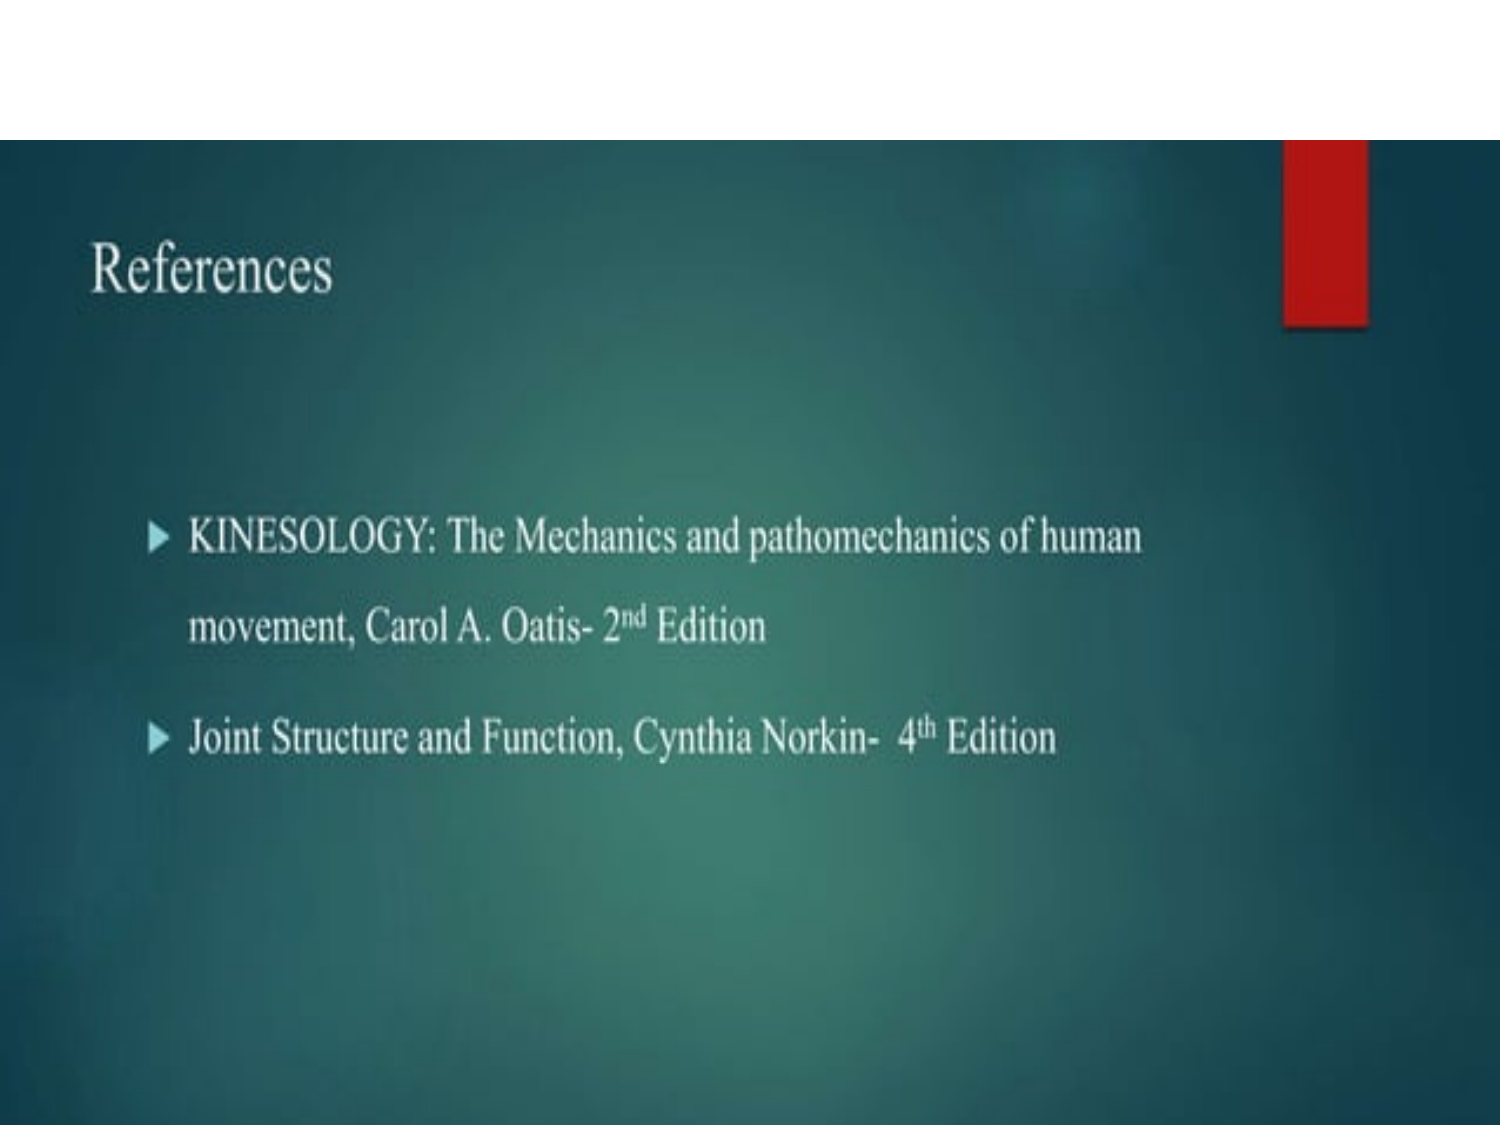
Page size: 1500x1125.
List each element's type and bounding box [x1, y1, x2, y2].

picture [0, 139, 1500, 1125]
